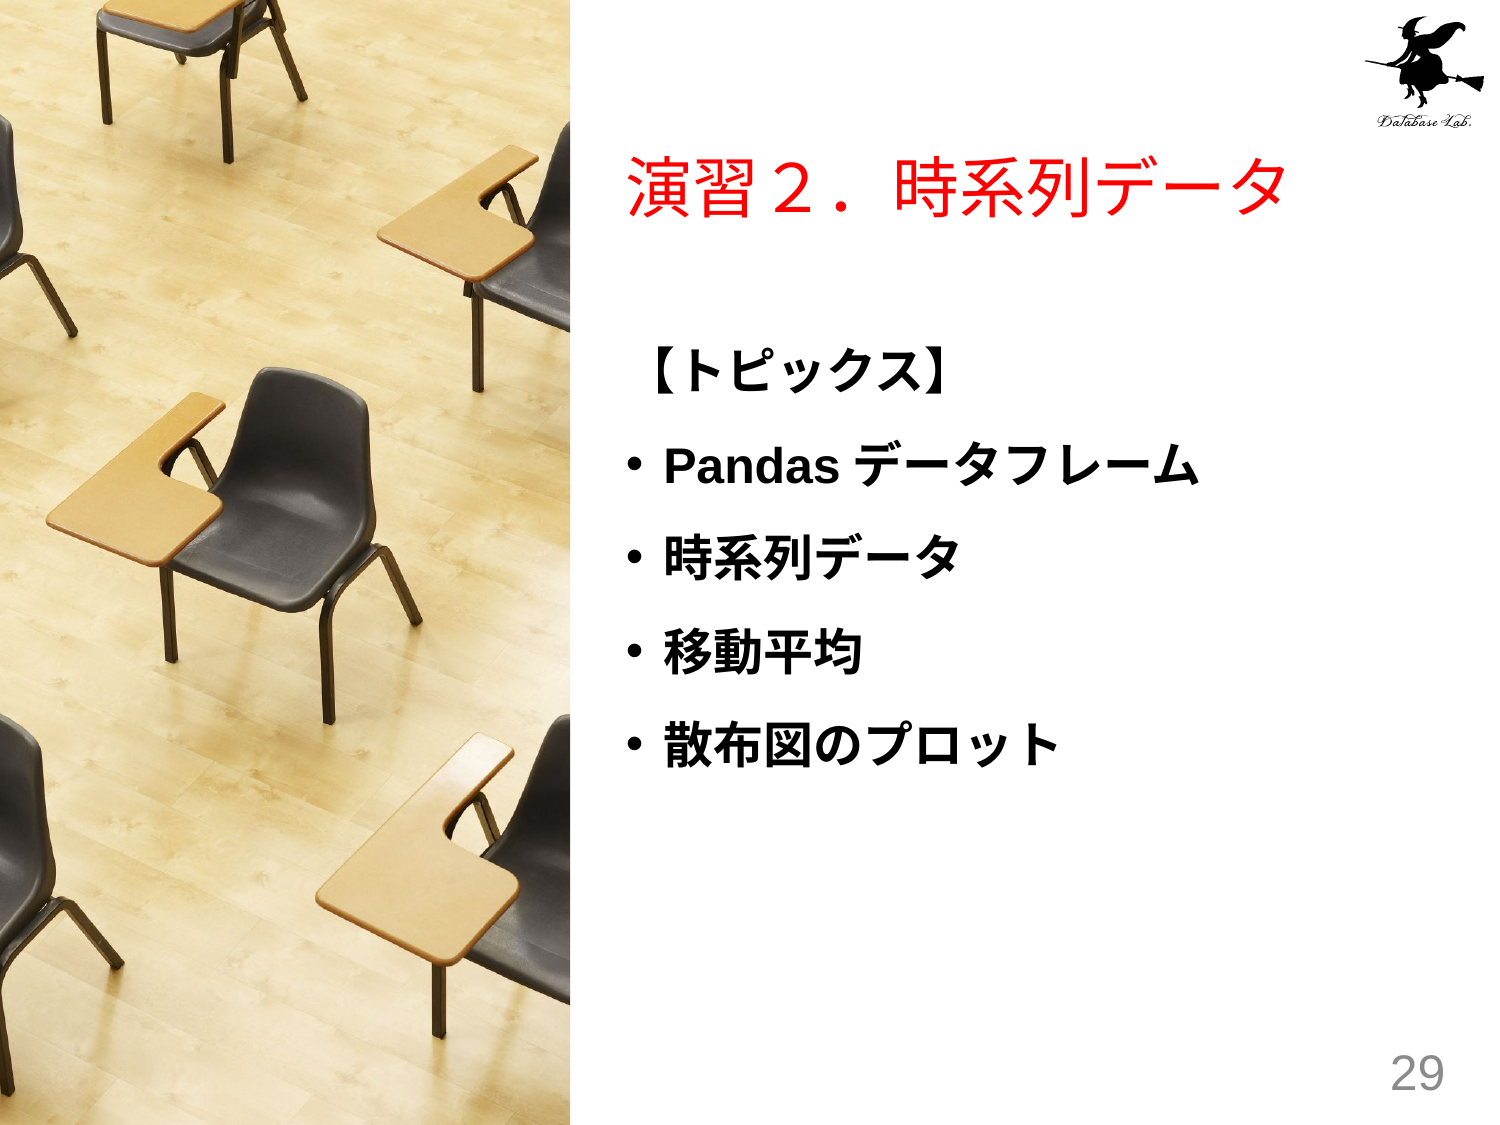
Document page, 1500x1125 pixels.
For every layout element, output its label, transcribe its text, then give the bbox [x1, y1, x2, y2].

slide_number 29 [1314, 1044, 1461, 1104]
list 【トピックス】 Pandasデータフレーム 時系列データ 移動平均 散布図のプロット [610, 332, 1422, 1092]
picture [0, 0, 571, 1125]
picture [1362, 14, 1486, 130]
title 演習２．時系列データ [610, 103, 1422, 315]
